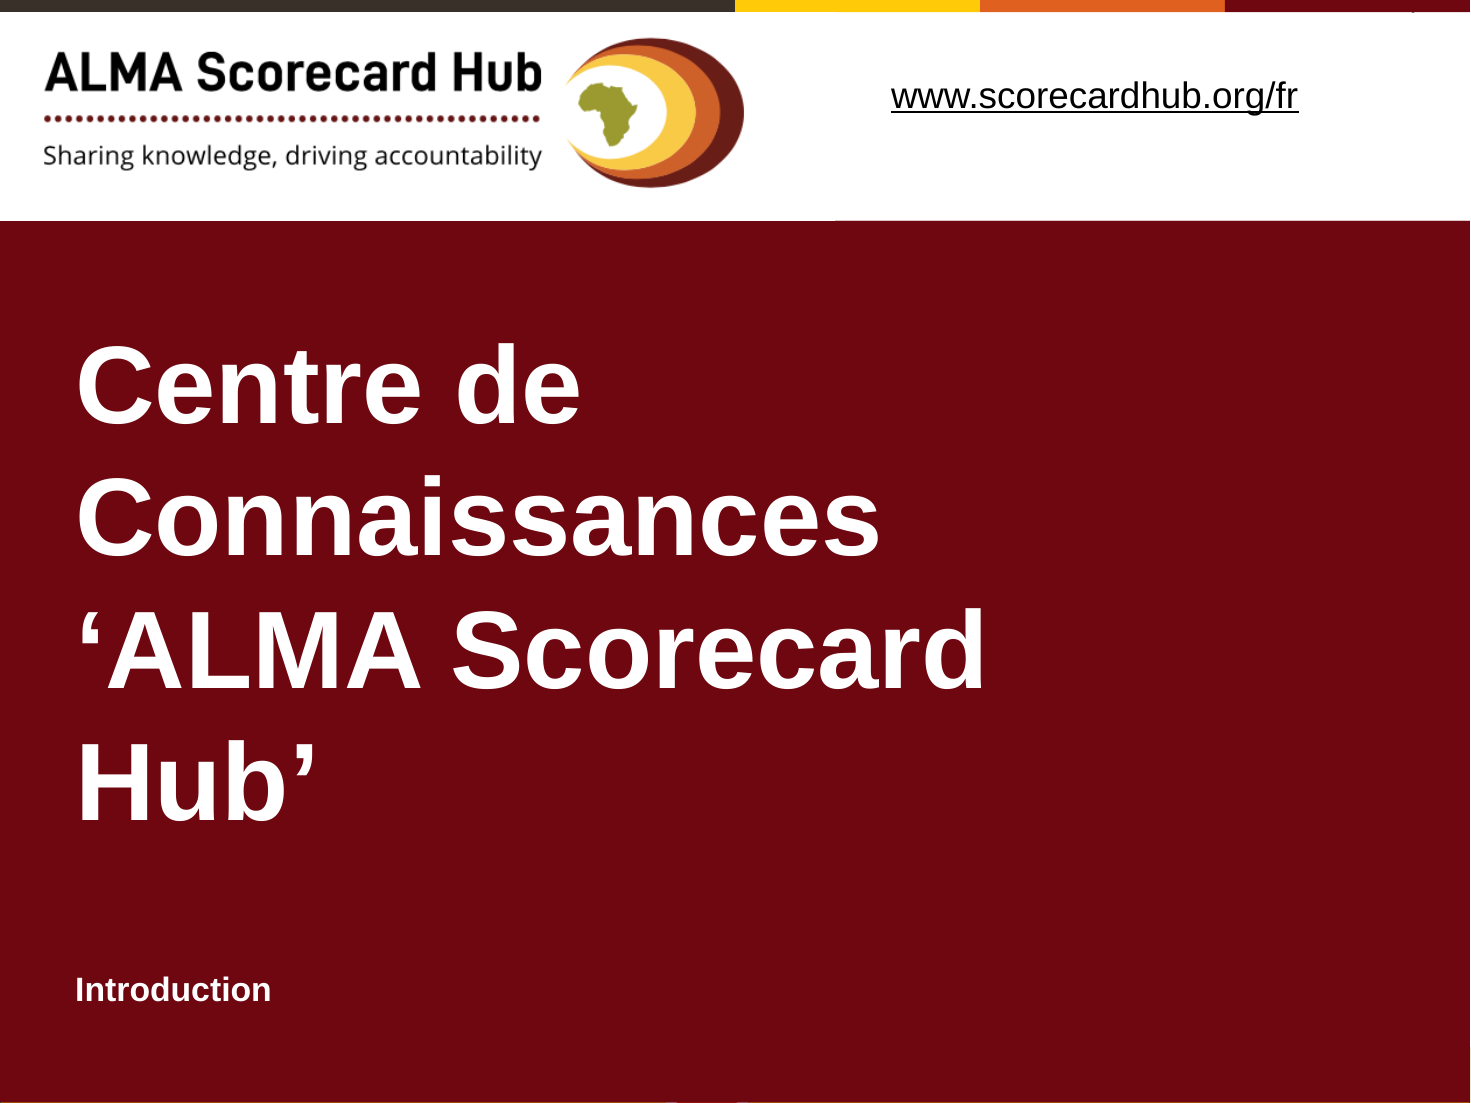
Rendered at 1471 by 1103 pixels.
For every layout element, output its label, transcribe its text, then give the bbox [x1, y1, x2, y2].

text_box [832, 11, 1471, 223]
picture [0, 12, 835, 221]
text_box www.scorecardhub.org/fr [838, 72, 1366, 161]
list Introduction [75, 947, 1020, 1001]
list Centre de Connaissances ‘ALMA Scorecard Hub’ [75, 361, 1243, 843]
